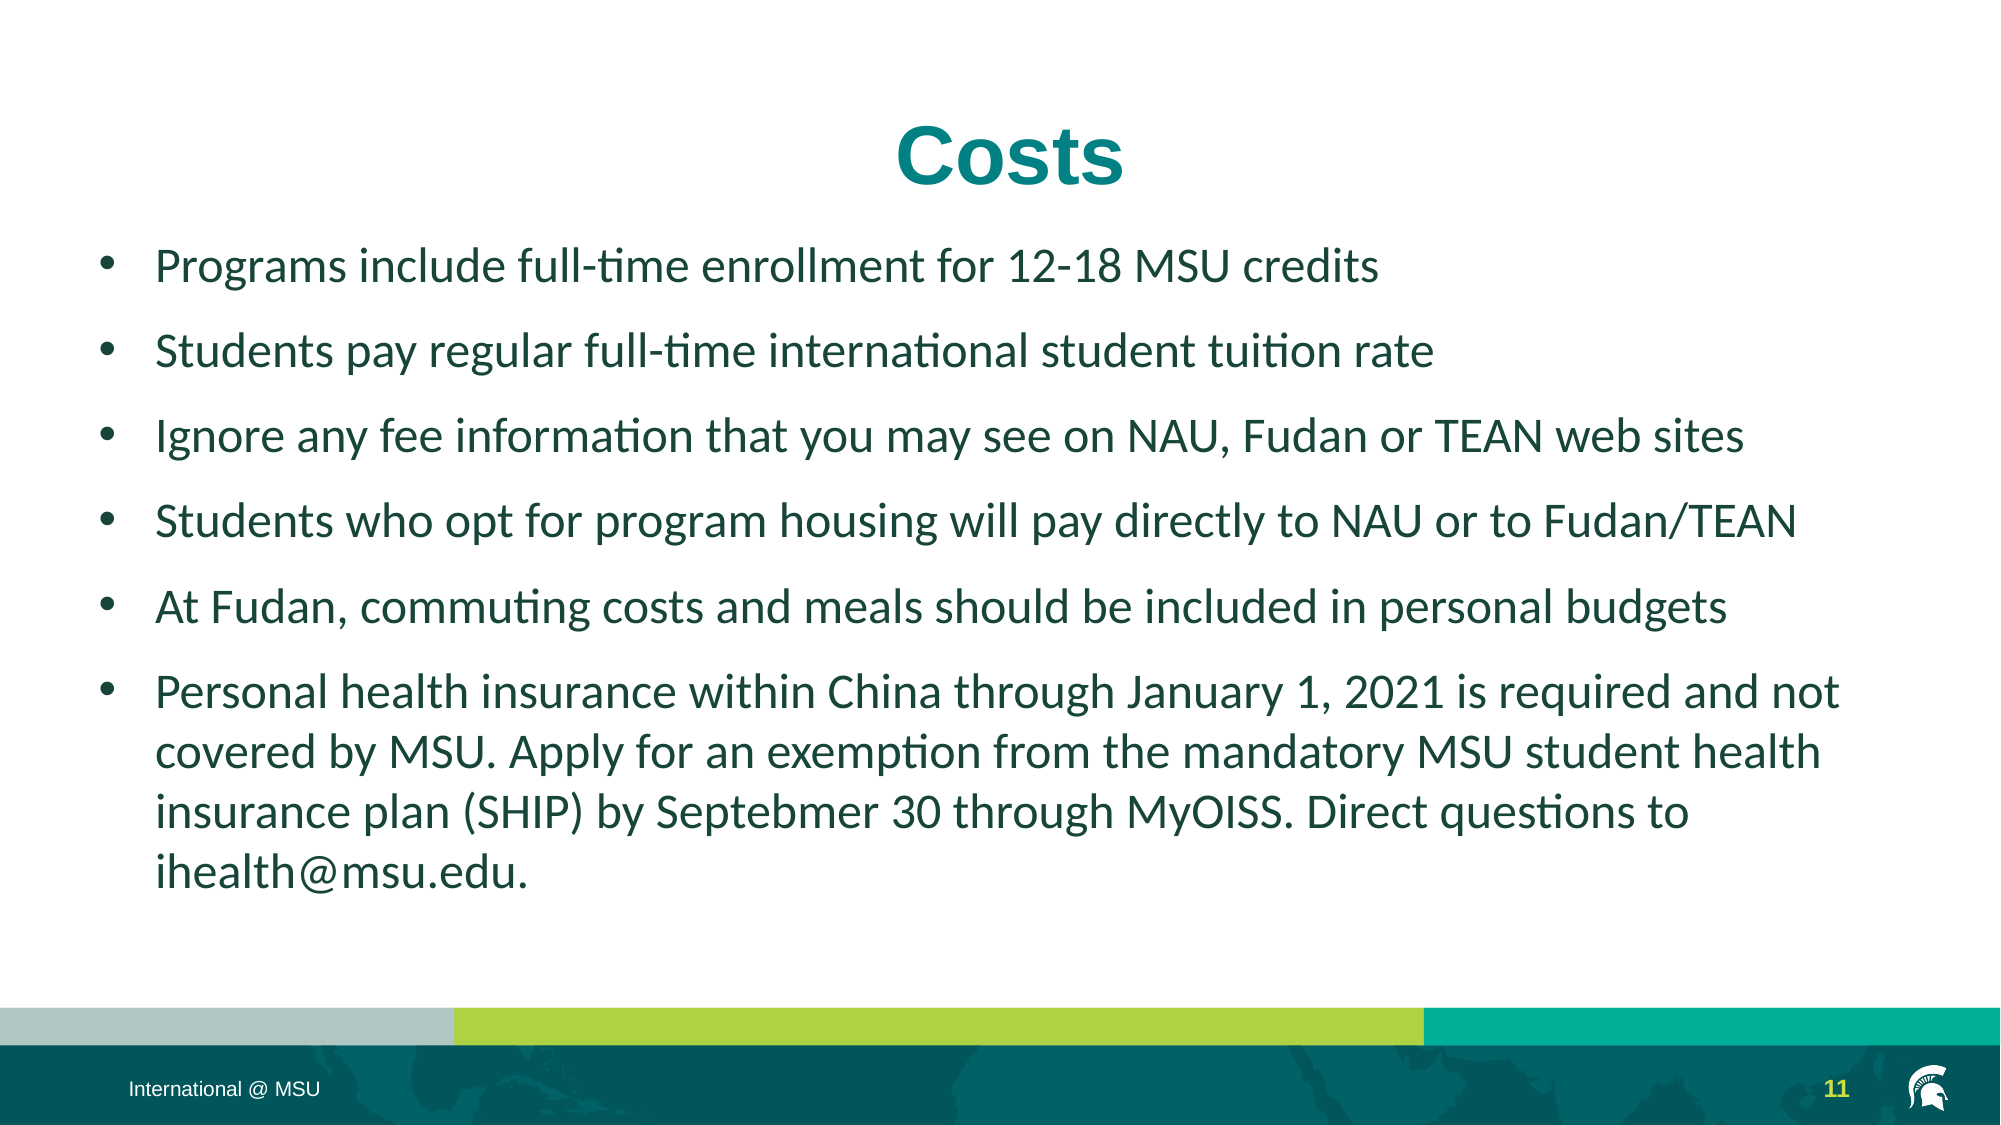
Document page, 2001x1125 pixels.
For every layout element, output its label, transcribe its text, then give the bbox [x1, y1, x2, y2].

text_box Programs include full-time enrollment for 12-18 MSU credits Students pay regular full-time international student tuition rate Ignore any fee information that you may see on NAU, Fudan or TEAN web sites Students who opt for program housing will pay directly to NAU or to Fudan/TEAN At Fudan, commuting costs and meals should be included in personal budgets Personal health insurance within China through January 1, 2021 is required and not covered by MSU. Apply for an exemption from the mandatory MSU student health insurance plan (SHIP) by Septebmer 30 through MyOISS. Direct questions to ihealth@msu.edu. [83, 225, 1866, 991]
slide_number 11 [1415, 1057, 1866, 1118]
footer International @ MSU [113, 1057, 789, 1118]
text_box Costs [83, 93, 1938, 209]
picture [0, 0, 2001, 1125]
